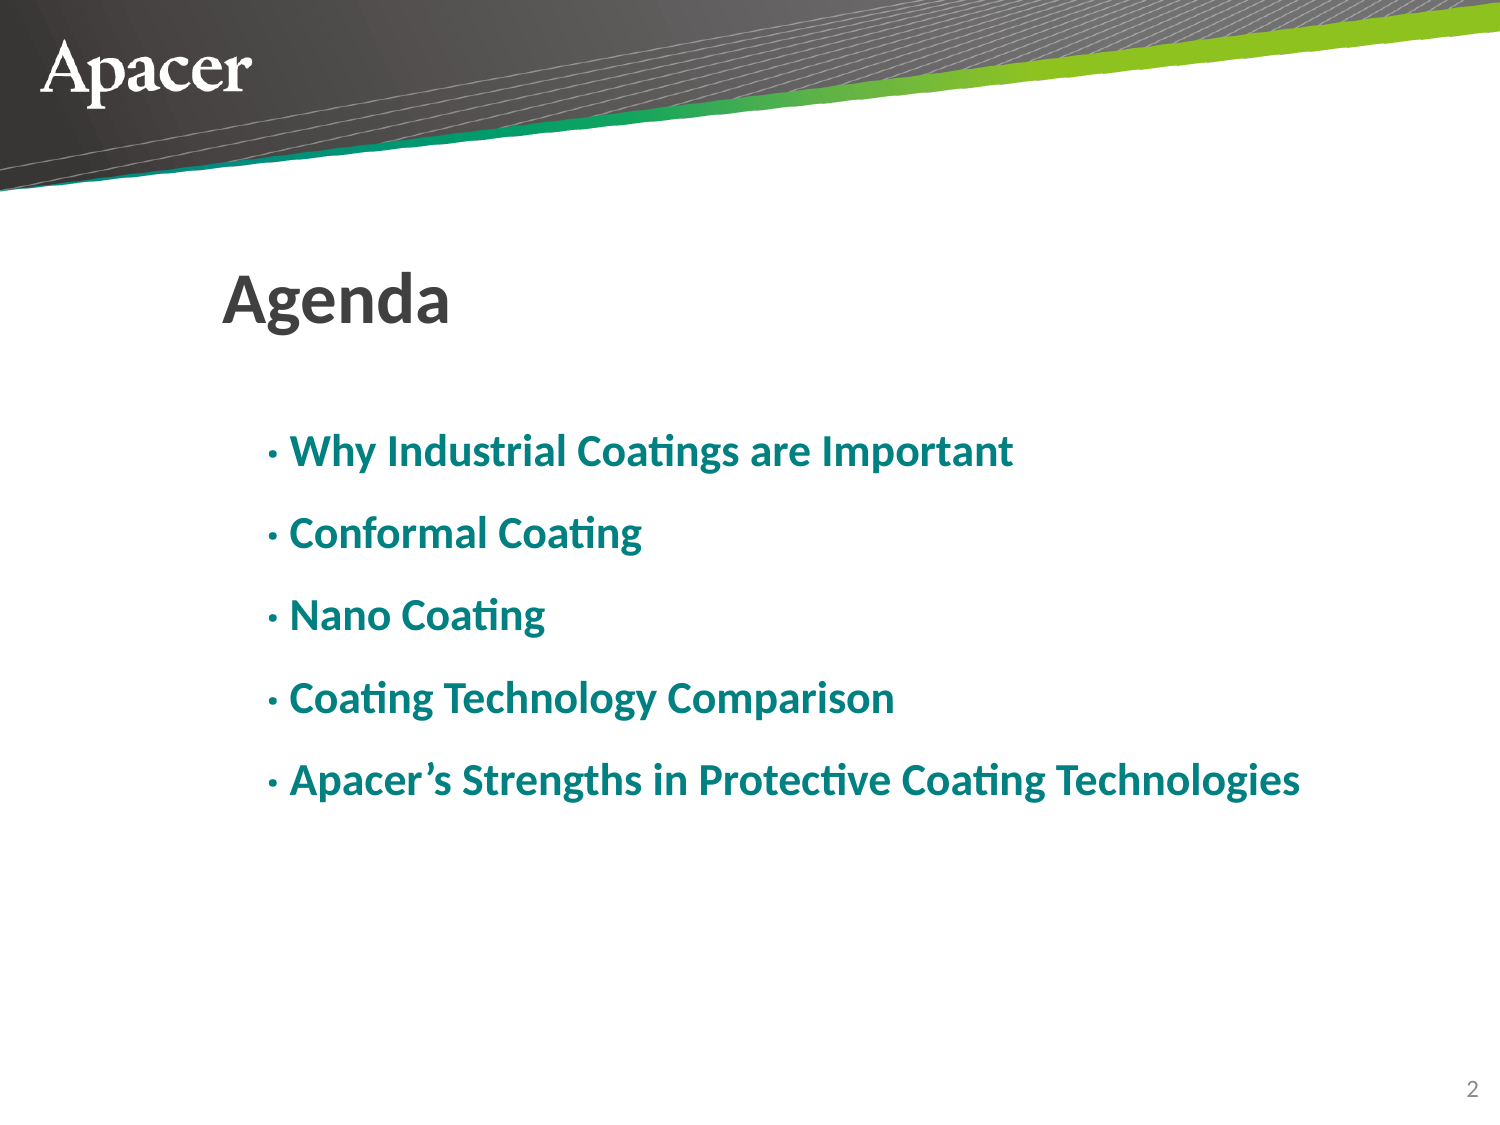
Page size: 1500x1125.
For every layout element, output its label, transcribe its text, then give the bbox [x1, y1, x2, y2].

picture [0, 0, 1500, 1125]
text_box Agenda [207, 243, 610, 346]
text_box ‧ Why Industrial Coatings are Important ‧ Conformal Coating ‧ Nano Coating ‧ Coating Technology Comparison ‧ Apacer’s Strengths in Protective Coating Technologies [251, 385, 1492, 813]
slide_number 2 [1144, 1057, 1495, 1118]
